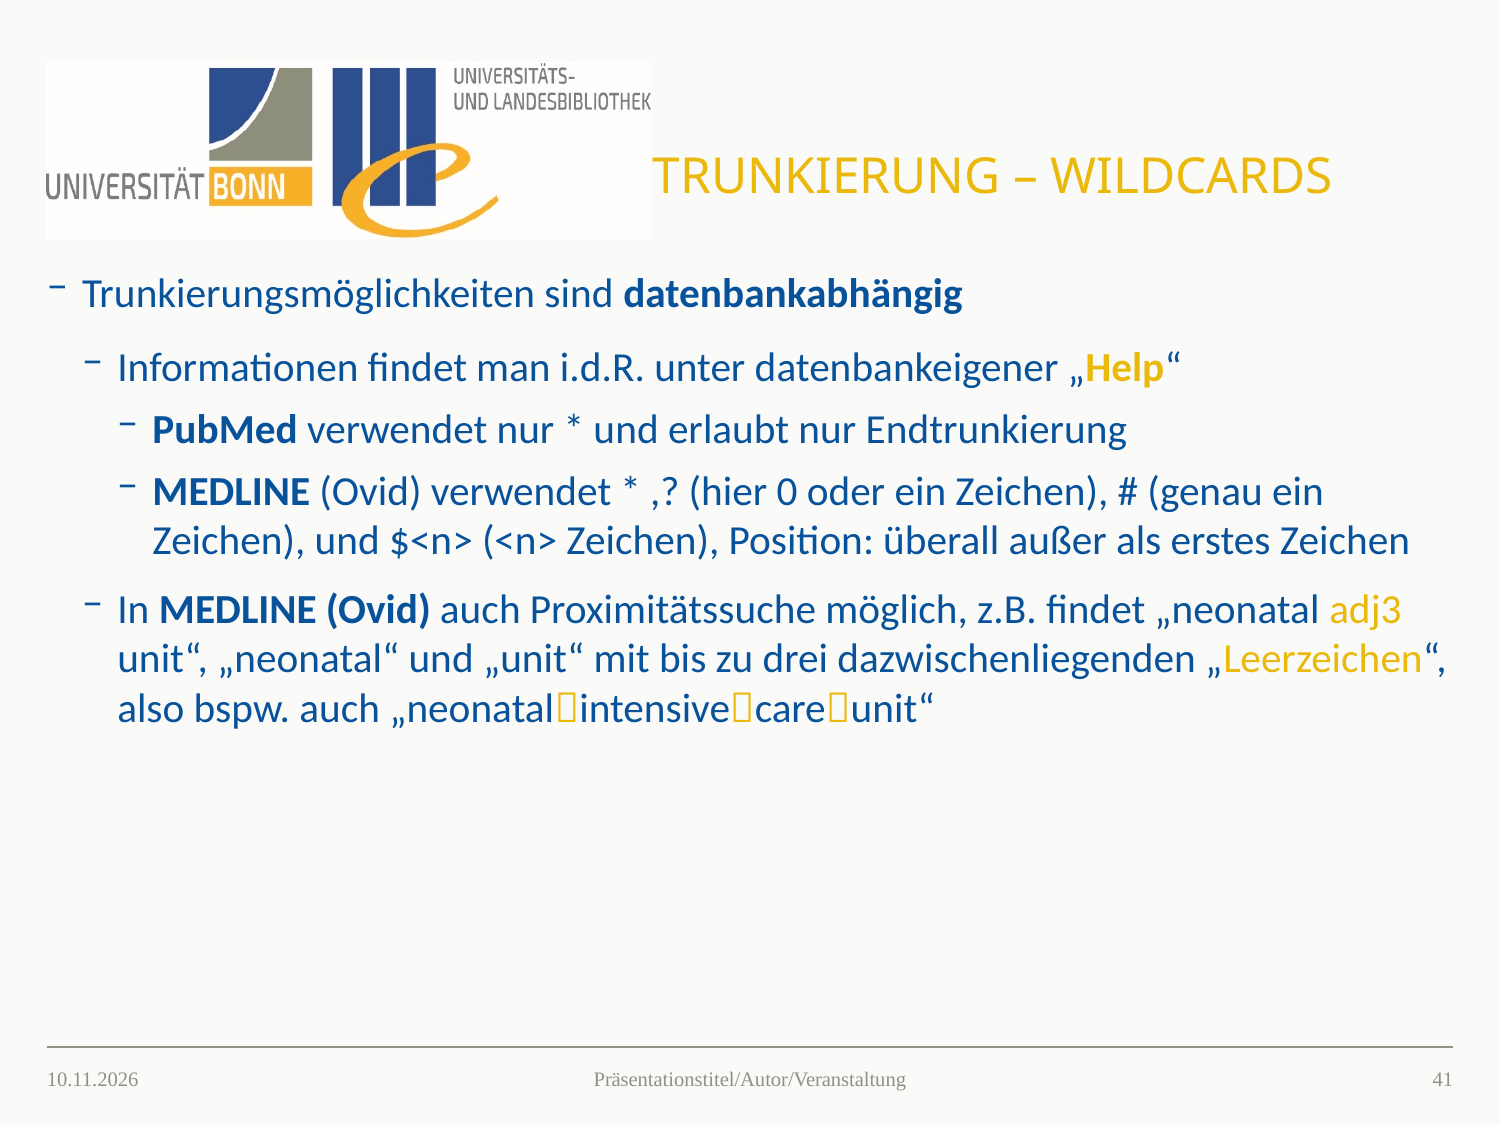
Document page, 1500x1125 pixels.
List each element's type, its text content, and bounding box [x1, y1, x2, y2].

picture [46, 62, 651, 239]
list Trunkierungsmöglichkeiten sind datenbankabhängig Informationen findet man i.d.R. unter datenbankeigener „Help“ PubMed verwendet nur * und erlaubt nur Endtrunkierung MEDLINE (Ovid) verwendet * ,? (hier 0 oder ein Zeichen), # (genau ein Zeichen), und $<n> (<n> Zeichen), Position: überall außer als erstes Zeichen In MEDLINE (Ovid) auch Proximitätssuche möglich, z.B. findet „neonatal adj3 unit“, „neonatal“ und „unit“ mit bis zu drei dazwischenliegenden „Leerzeichen“, also bspw. auch „neonatalintensivecareunit“ [47, 265, 1454, 985]
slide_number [46, 1046, 188, 1110]
title Trunkierung – Wildcards [652, 62, 1454, 204]
footer Präsentationstitel/Autor/Veranstaltung [339, 1046, 1161, 1110]
slide_number 40 [1359, 1046, 1454, 1110]
